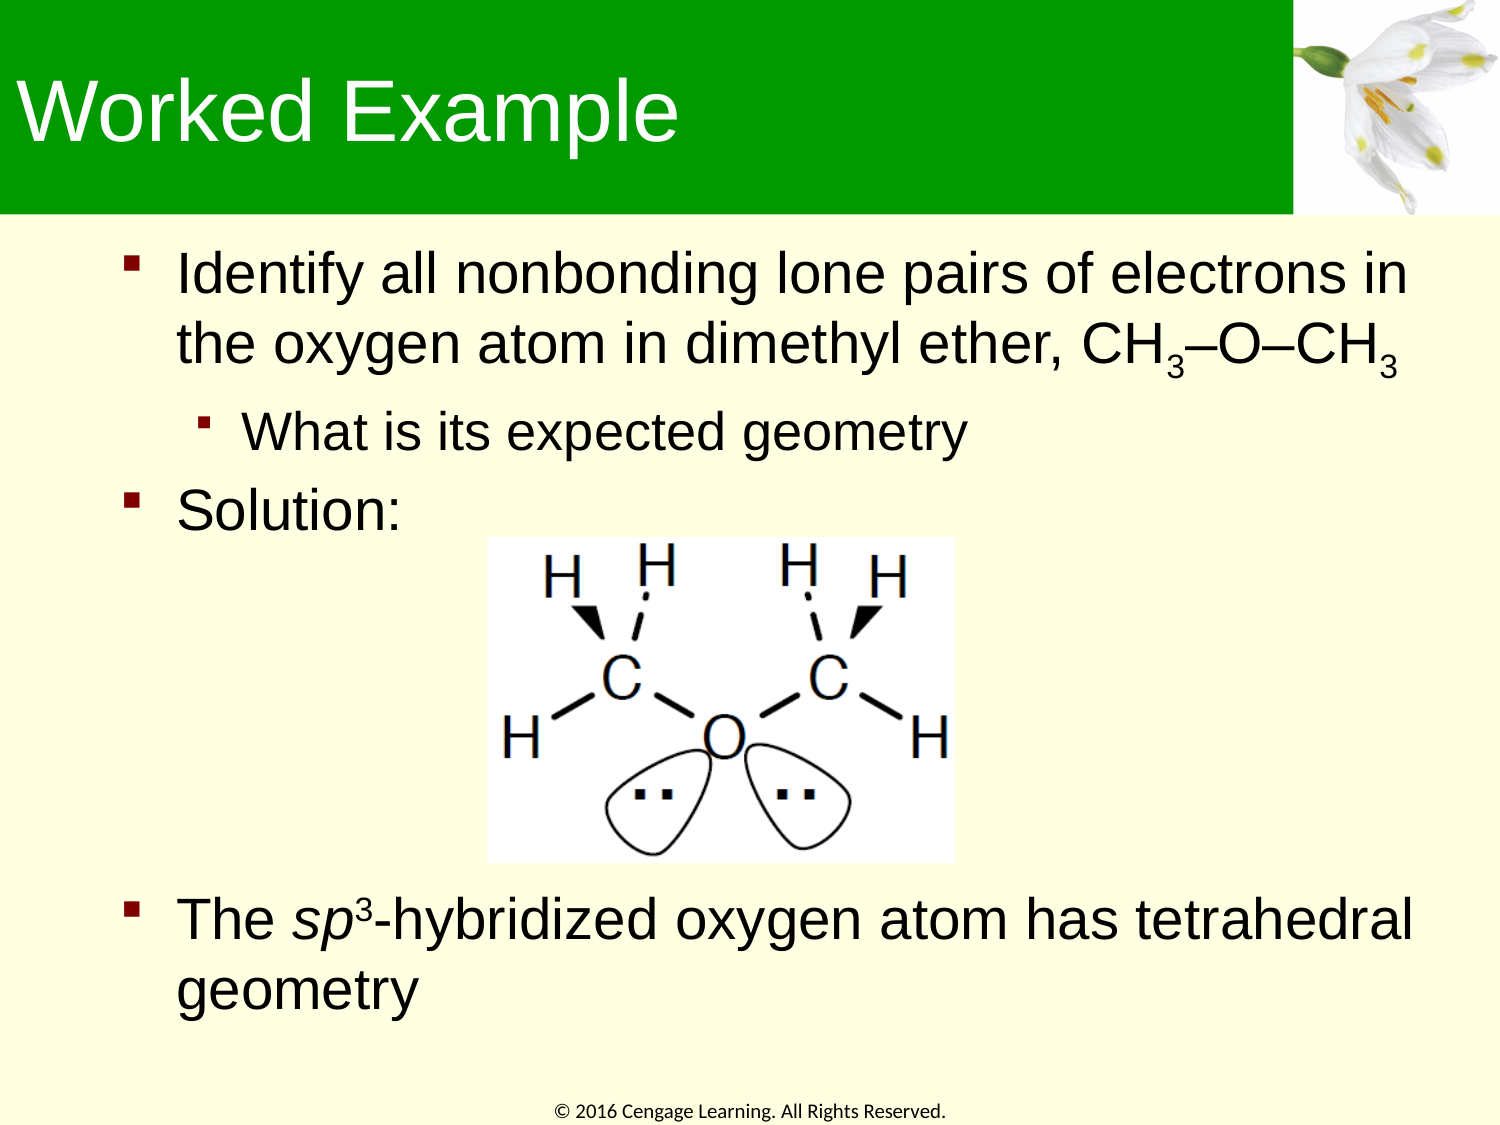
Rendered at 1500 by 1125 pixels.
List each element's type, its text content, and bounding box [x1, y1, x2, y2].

picture [1293, 0, 1500, 215]
picture [487, 537, 956, 864]
list Identify all nonbonding lone pairs of electrons in the oxygen atom in dimethyl ether, CH3–O–CH3 What is its expected geometry Solution: The sp3-hybridized oxygen atom has tetrahedral geometry [103, 227, 1450, 1065]
title Worked Example [0, 0, 1288, 213]
